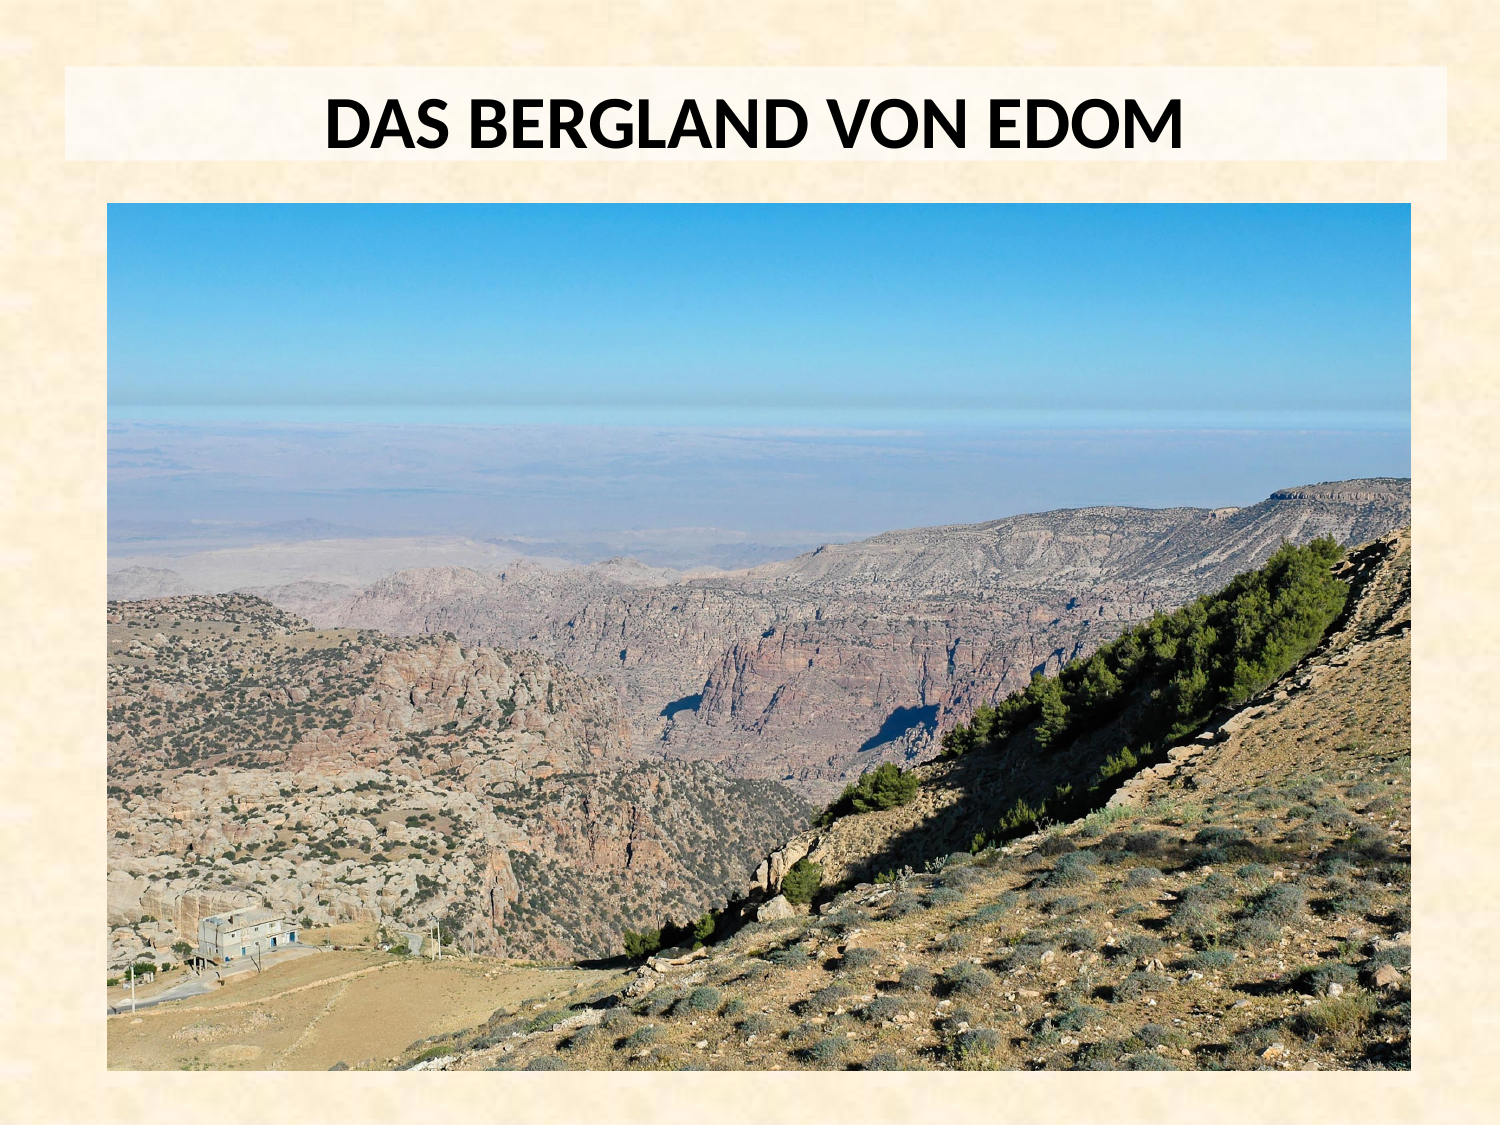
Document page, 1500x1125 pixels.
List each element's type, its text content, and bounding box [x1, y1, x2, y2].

text_box DAS BERGLAND VON EDOM [64, 66, 1447, 161]
picture [0, 0, 1500, 1125]
